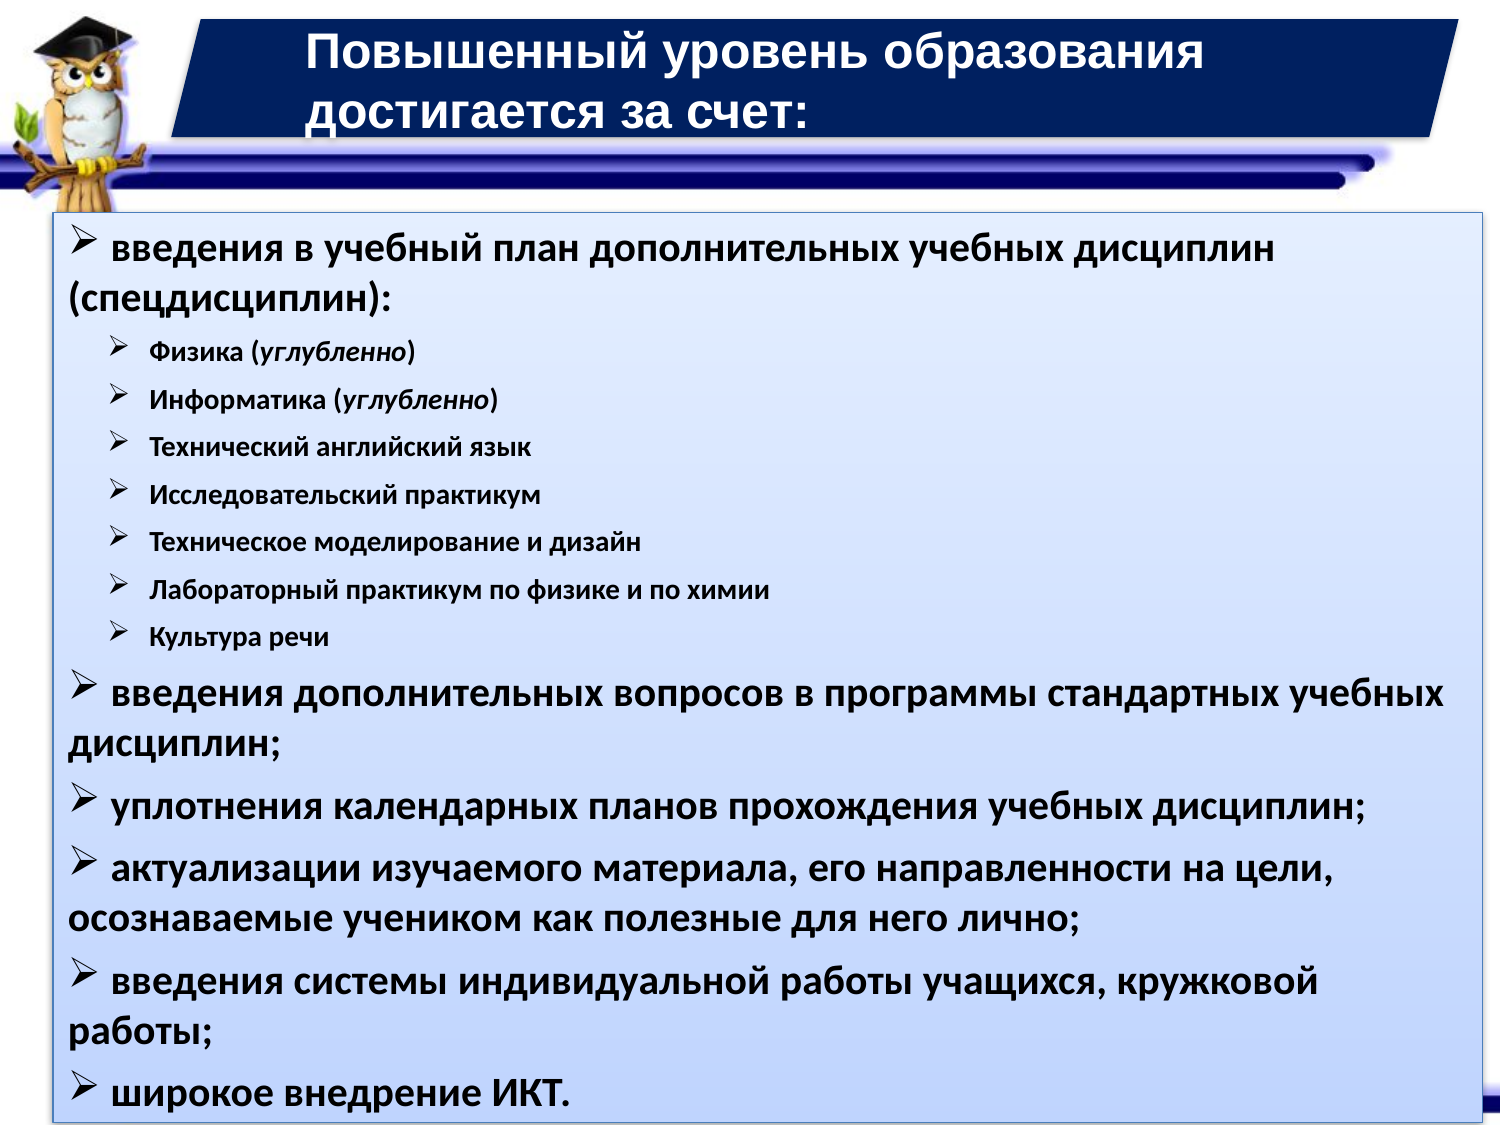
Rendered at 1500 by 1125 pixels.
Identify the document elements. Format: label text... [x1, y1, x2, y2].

picture [0, 0, 1500, 1125]
text_box введения в учебный план дополнительных учебных дисциплин (спецдисциплин): Физика (углубленно) Информатика (углубленно) Технический английский язык Исследовательский практикум Техническое моделирование и дизайн Лабораторный практикум по физике и по химии Культура речи введения дополнительных вопросов в программы стандартных учебных дисциплин; уплотнения календарных планов прохождения учебных дисциплин; актуализации изучаемого материала, его направленности на цели, осознаваемые учеником как полезные для него лично; введения системы индивидуальной работы учащихся, кружковой работы; широкое внедрение ИКТ. [52, 212, 1483, 1123]
text_box Повышенный уровень образования достигается за счет: [171, 19, 1459, 138]
